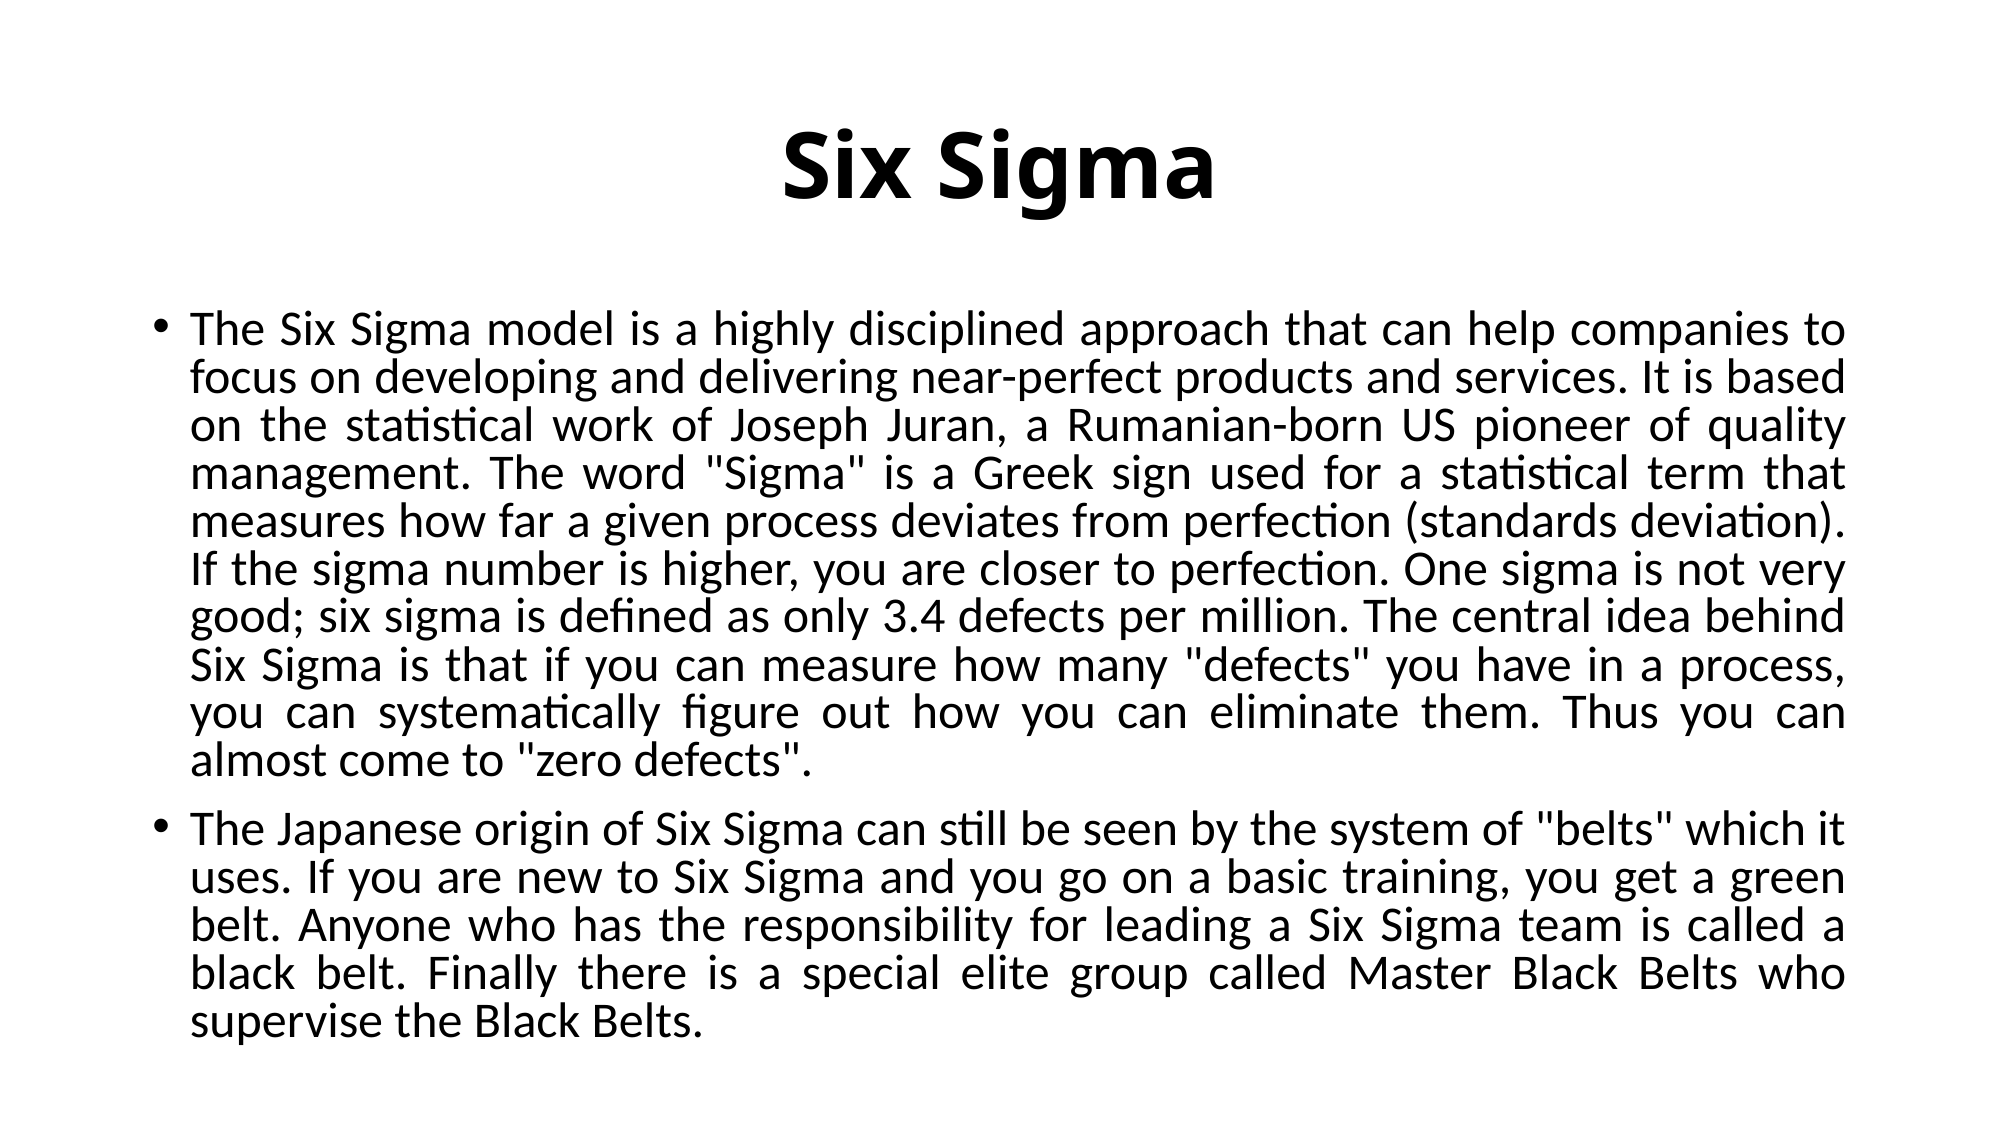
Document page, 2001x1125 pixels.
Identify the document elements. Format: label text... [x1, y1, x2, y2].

list The Six Sigma model is a highly disciplined approach that can help companies to focus on developing and delivering near-perfect products and services. It is based on the statistical work of Joseph Juran, a Rumanian-born US pioneer of quality management. The word "Sigma" is a Greek sign used for a statistical term that measures how far a given process deviates from perfection (standards deviation). If the sigma number is higher, you are closer to perfection. One sigma is not very good; six sigma is defined as only 3.4 defects per million. The central idea behind Six Sigma is that if you can measure how many "defects" you have in a process, you can systematically figure out how you can eliminate them. Thus you can almost come to "zero defects". The Japanese origin of Six Sigma can still be seen by the system of "belts" which it uses. If you are new to Six Sigma and you go on a basic training, you get a green belt. Anyone who has the responsibility for leading a Six Sigma team is called a black belt. Finally there is a special elite group called Master Black Belts who supervise the Black Belts. [137, 299, 1863, 1057]
title Six Sigma [137, 59, 1863, 278]
